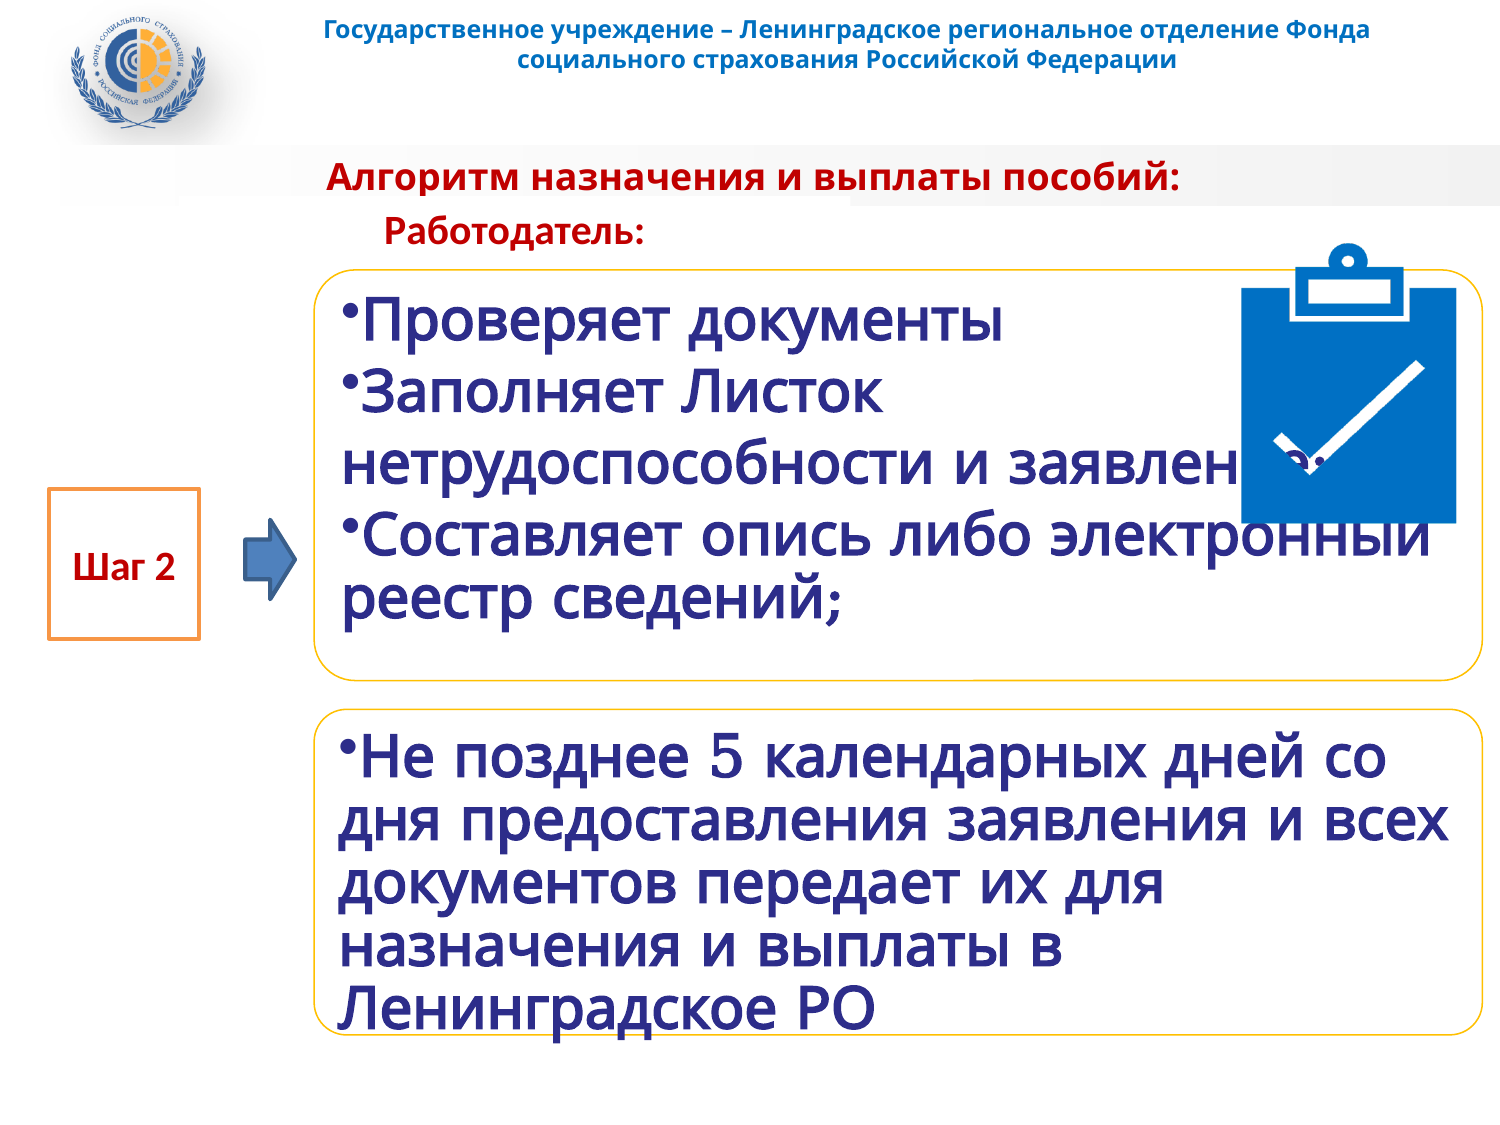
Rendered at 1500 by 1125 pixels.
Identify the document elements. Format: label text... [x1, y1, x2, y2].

text_box Государственное учреждение – Ленинградское региональное отделение Фонда социального страхования Российской Федерации [279, 6, 1416, 81]
text_box Шаг 2 [47, 487, 201, 641]
text_box Не позднее 5 календарных дней со дня предоставления заявления и всех документов передает их для назначения и выплаты в Ленинградское РО [313, 708, 1484, 1036]
text_box Работодатель: [177, 194, 852, 262]
text_box Проверяет документы Заполняет Листок нетрудоспособности и заявление; Составляет опись либо электронный реестр сведений; [313, 269, 1484, 682]
text_box [243, 517, 297, 602]
picture [1147, 195, 1500, 570]
text_box Алгоритм назначения и выплаты пособий: [3, 145, 1500, 206]
picture [63, 10, 212, 134]
